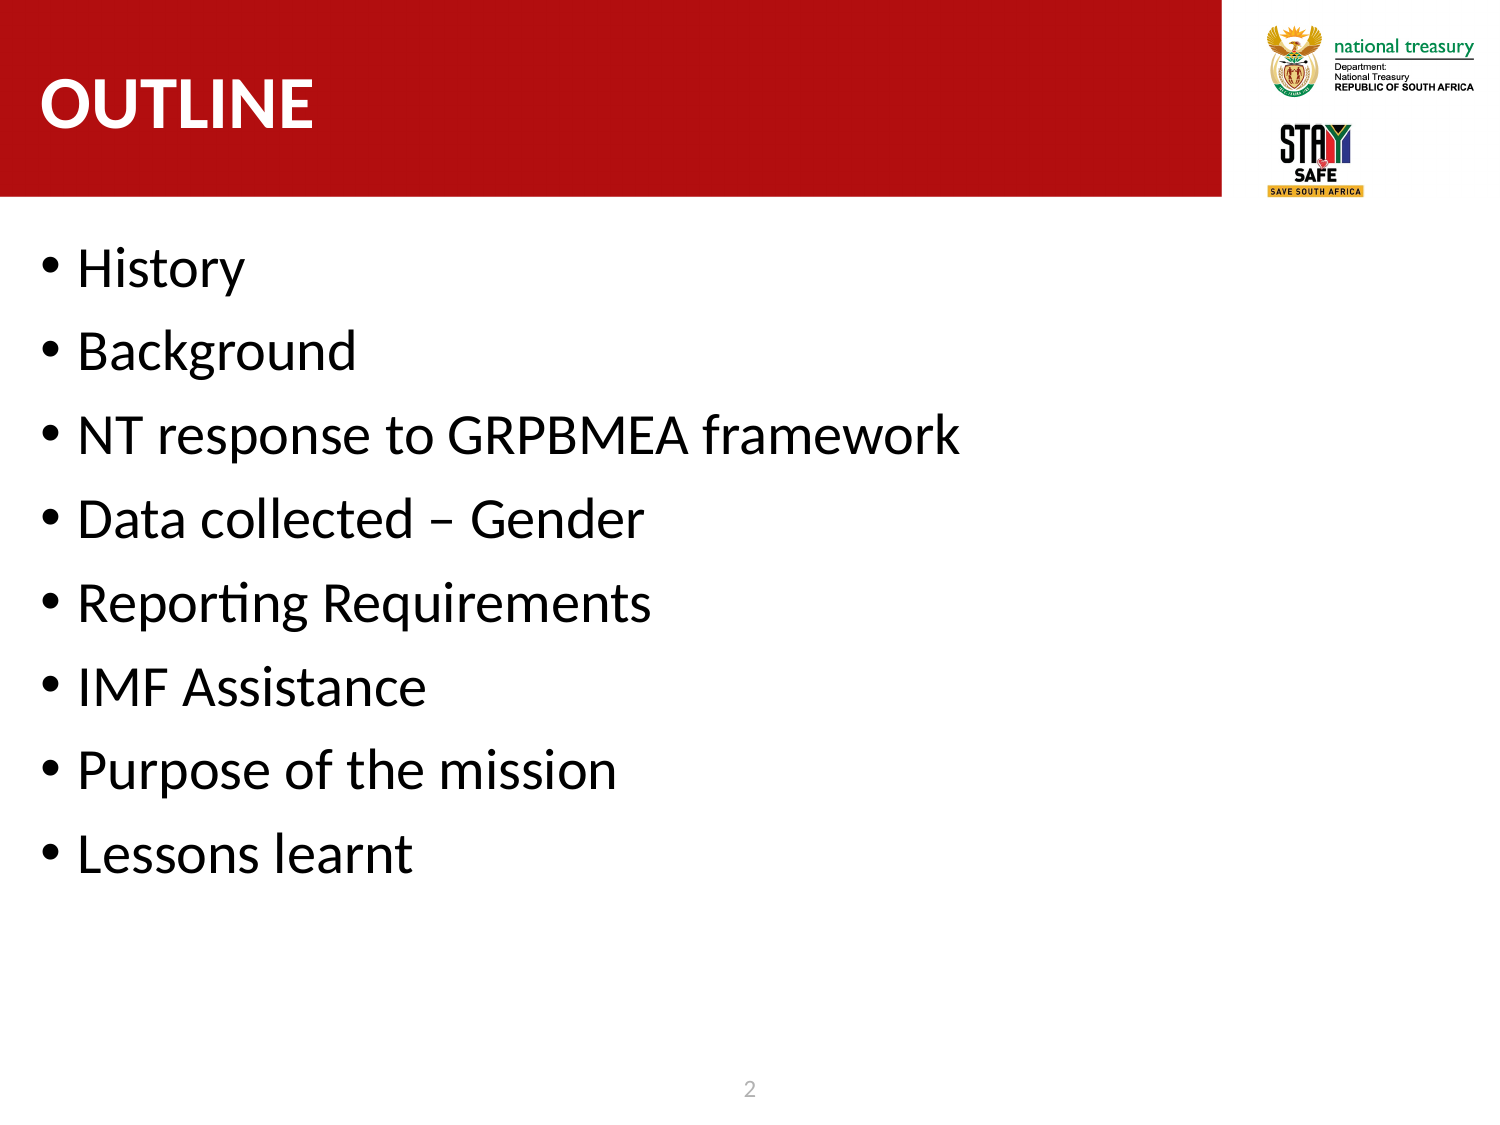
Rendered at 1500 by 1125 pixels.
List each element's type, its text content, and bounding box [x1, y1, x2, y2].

list History Background NT response to GRPBMEA framework Data collected – Gender Reporting Requirements IMF Assistance Purpose of the mission Lessons learnt [25, 229, 1471, 1042]
picture [0, 0, 1500, 198]
slide_number 2 [581, 1072, 919, 1103]
title OUTLINE [25, 22, 1199, 183]
